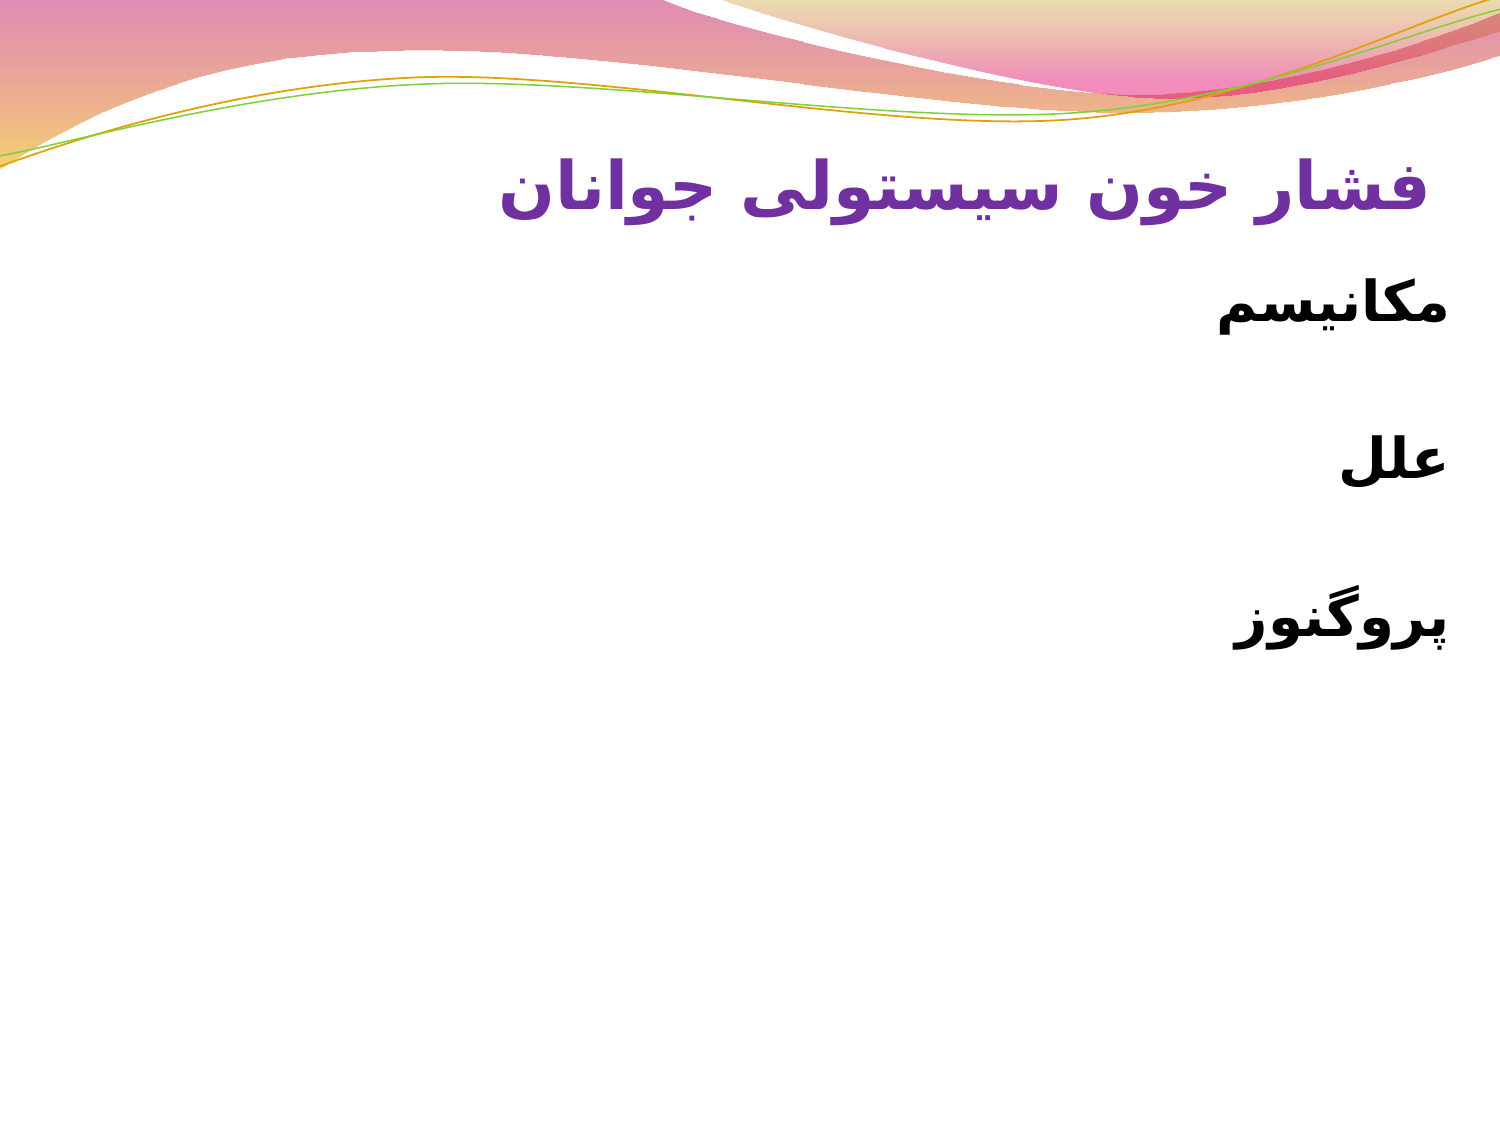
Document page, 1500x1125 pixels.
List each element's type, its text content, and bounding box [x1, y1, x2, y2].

title فشار خون سیستولی جوانان [82, 128, 1432, 223]
list مکانیسم علل پروگنوز [82, 257, 1465, 1043]
